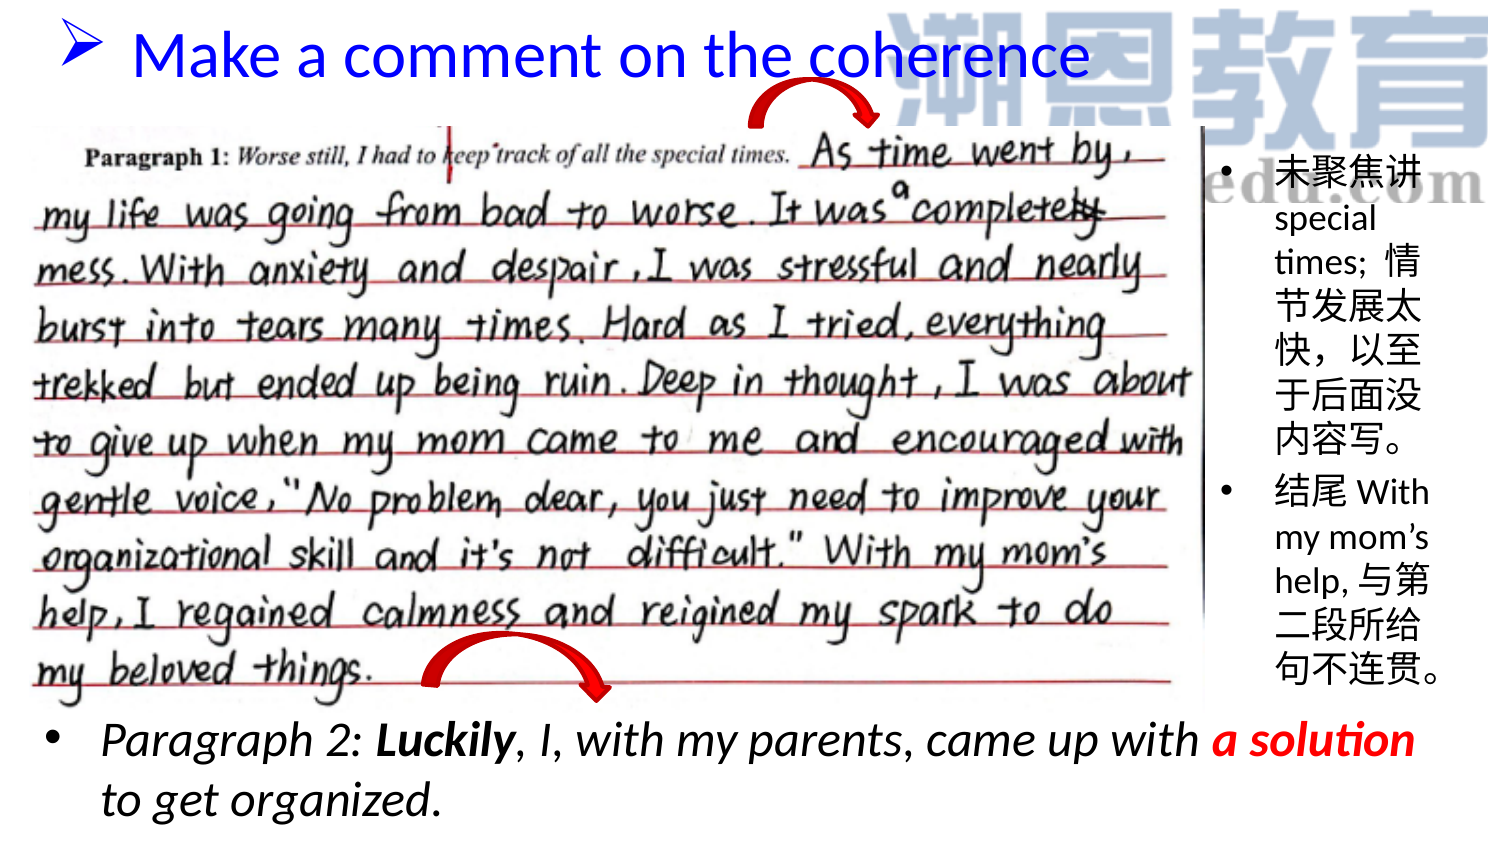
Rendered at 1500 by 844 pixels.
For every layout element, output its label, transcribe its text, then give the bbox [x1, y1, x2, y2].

picture [29, 7, 1488, 713]
list 未聚焦讲special times; 情节发展太快，以至于后面没内容写。 结尾With my mom’s help,与第二段所给句不连贯。 [1209, 141, 1472, 698]
text_box Paragraph 2: Luckily, I, with my parents, came up with a solution to get organized. [29, 699, 1436, 834]
title Make a comment on the coherence [41, 21, 1331, 80]
text_box [747, 77, 880, 124]
